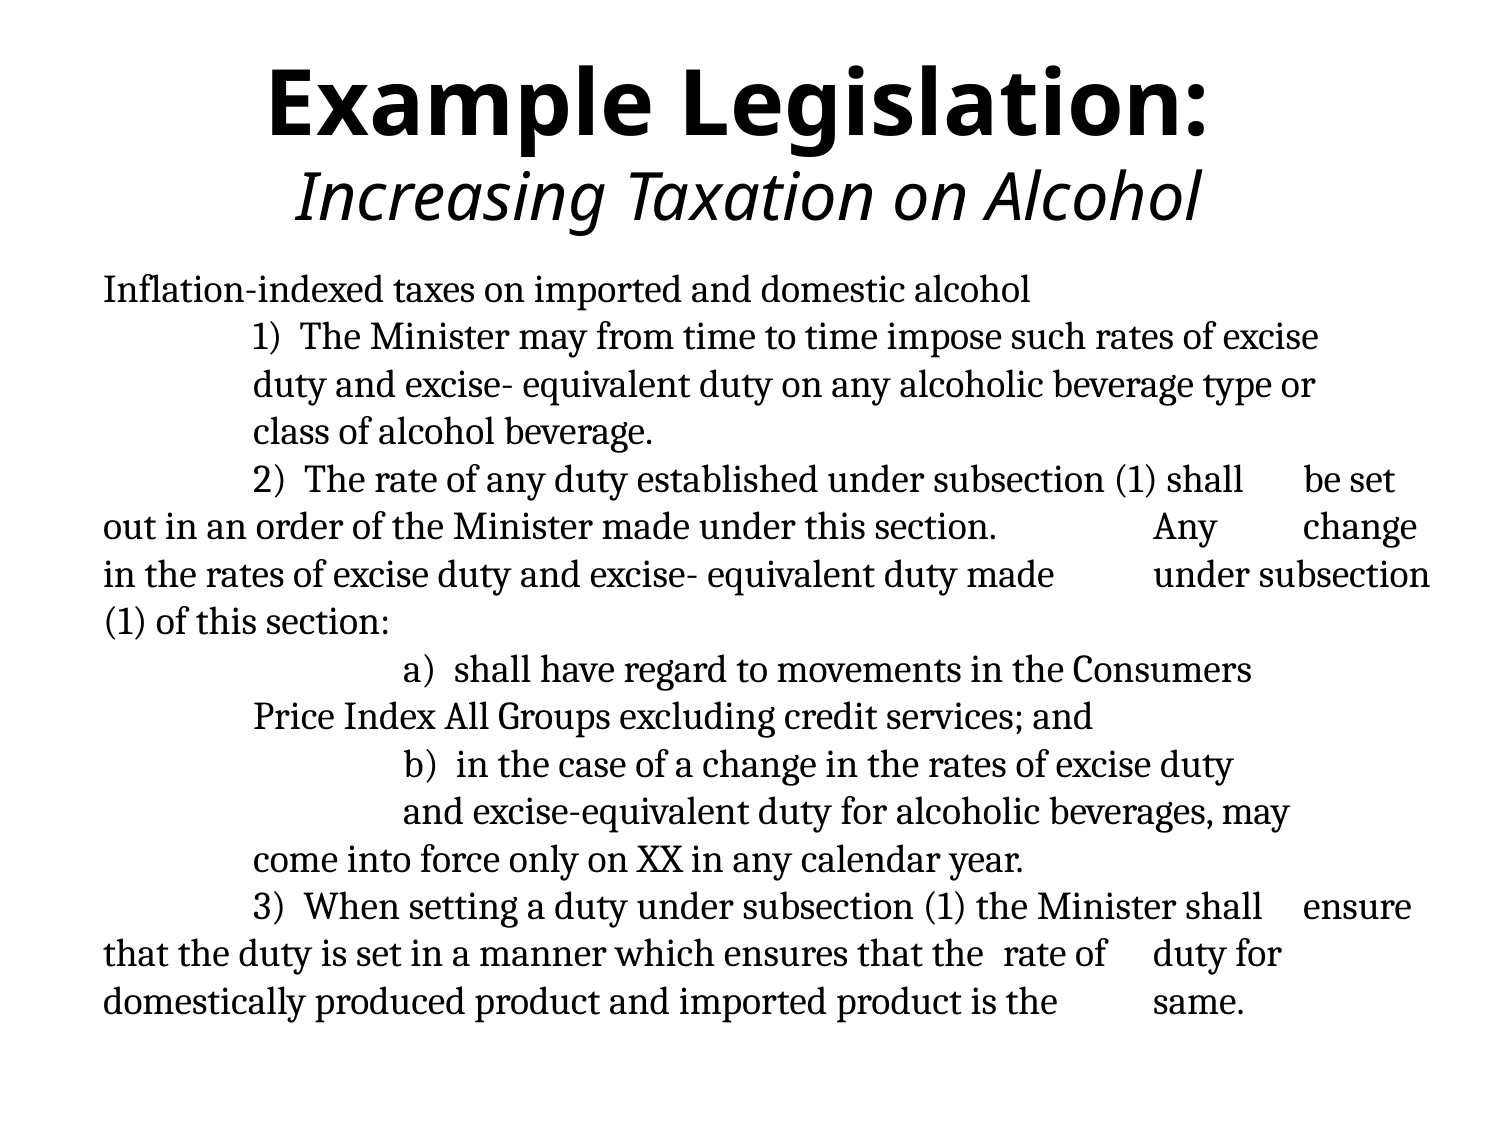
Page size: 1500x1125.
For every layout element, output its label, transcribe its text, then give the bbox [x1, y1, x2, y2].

title Example Legislation: Increasing Taxation on Alcohol [74, 44, 1426, 233]
text_box Inflation-indexed taxes on imported and domestic alcohol 1) The Minister may from time to time impose such rates of excise duty and excise- equivalent duty on any alcoholic beverage type or class of alcohol beverage. 2) The rate of any duty established under subsection (1) shall be set out in an order of the Minister made under this section. Any change in the rates of excise duty and excise- equivalent duty made under subsection (1) of this section: a) shall have regard to movements in the Consumers Price Index All Groups excluding credit services; and b) in the case of a change in the rates of excise duty and excise-equivalent duty for alcoholic beverages, may come into force only on XX in any calendar year. 3) When setting a duty under subsection (1) the Minister shall ensure that the duty is set in a manner which ensures that the rate of duty for domestically produced product and imported product is the same. [88, 255, 1451, 1030]
list [74, 312, 1426, 1056]
